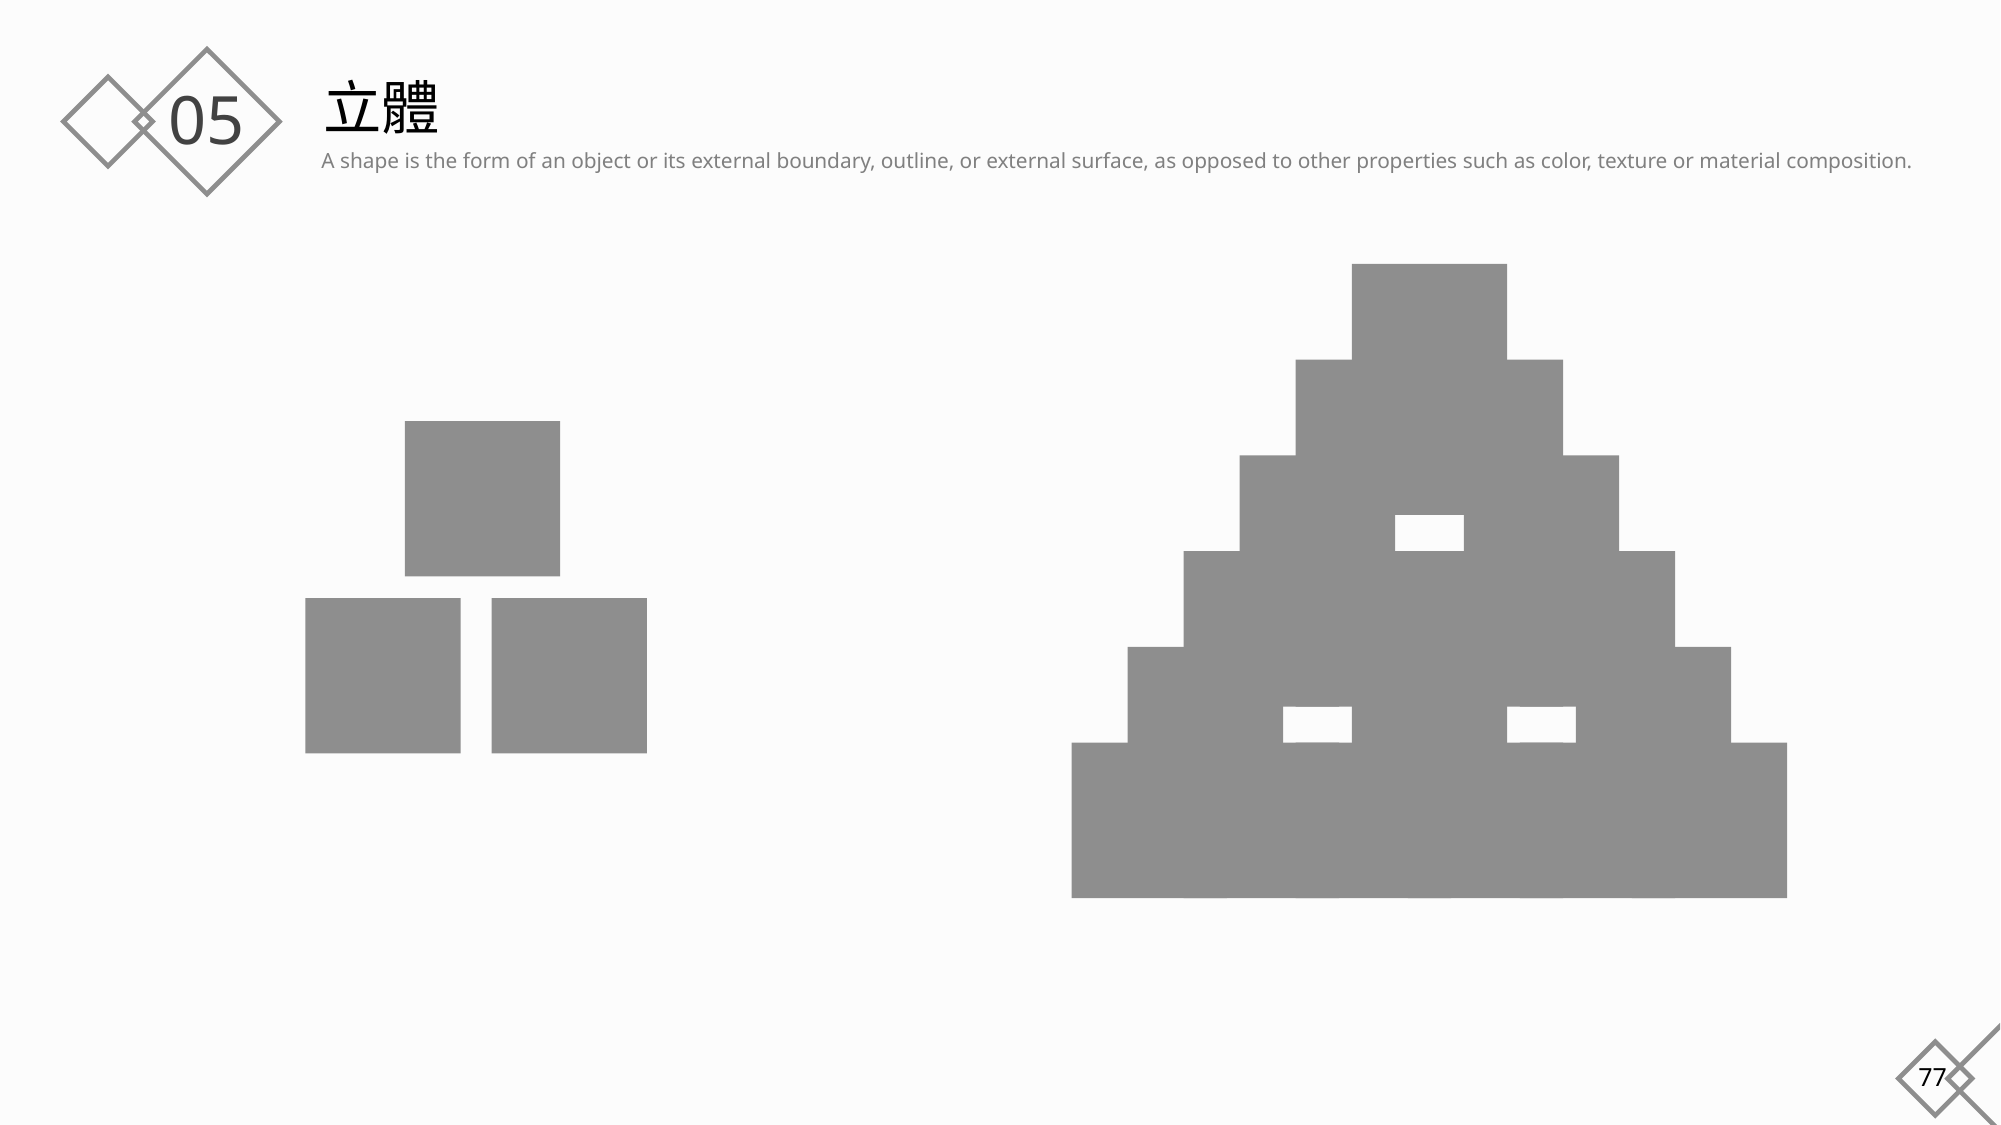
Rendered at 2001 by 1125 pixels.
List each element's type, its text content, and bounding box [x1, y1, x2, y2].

slide_number 77 [1900, 1048, 1966, 1109]
text_box [404, 420, 561, 577]
text_box [304, 597, 462, 755]
text_box [490, 597, 648, 755]
title 立體 [309, 64, 1939, 150]
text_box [1071, 263, 1788, 899]
